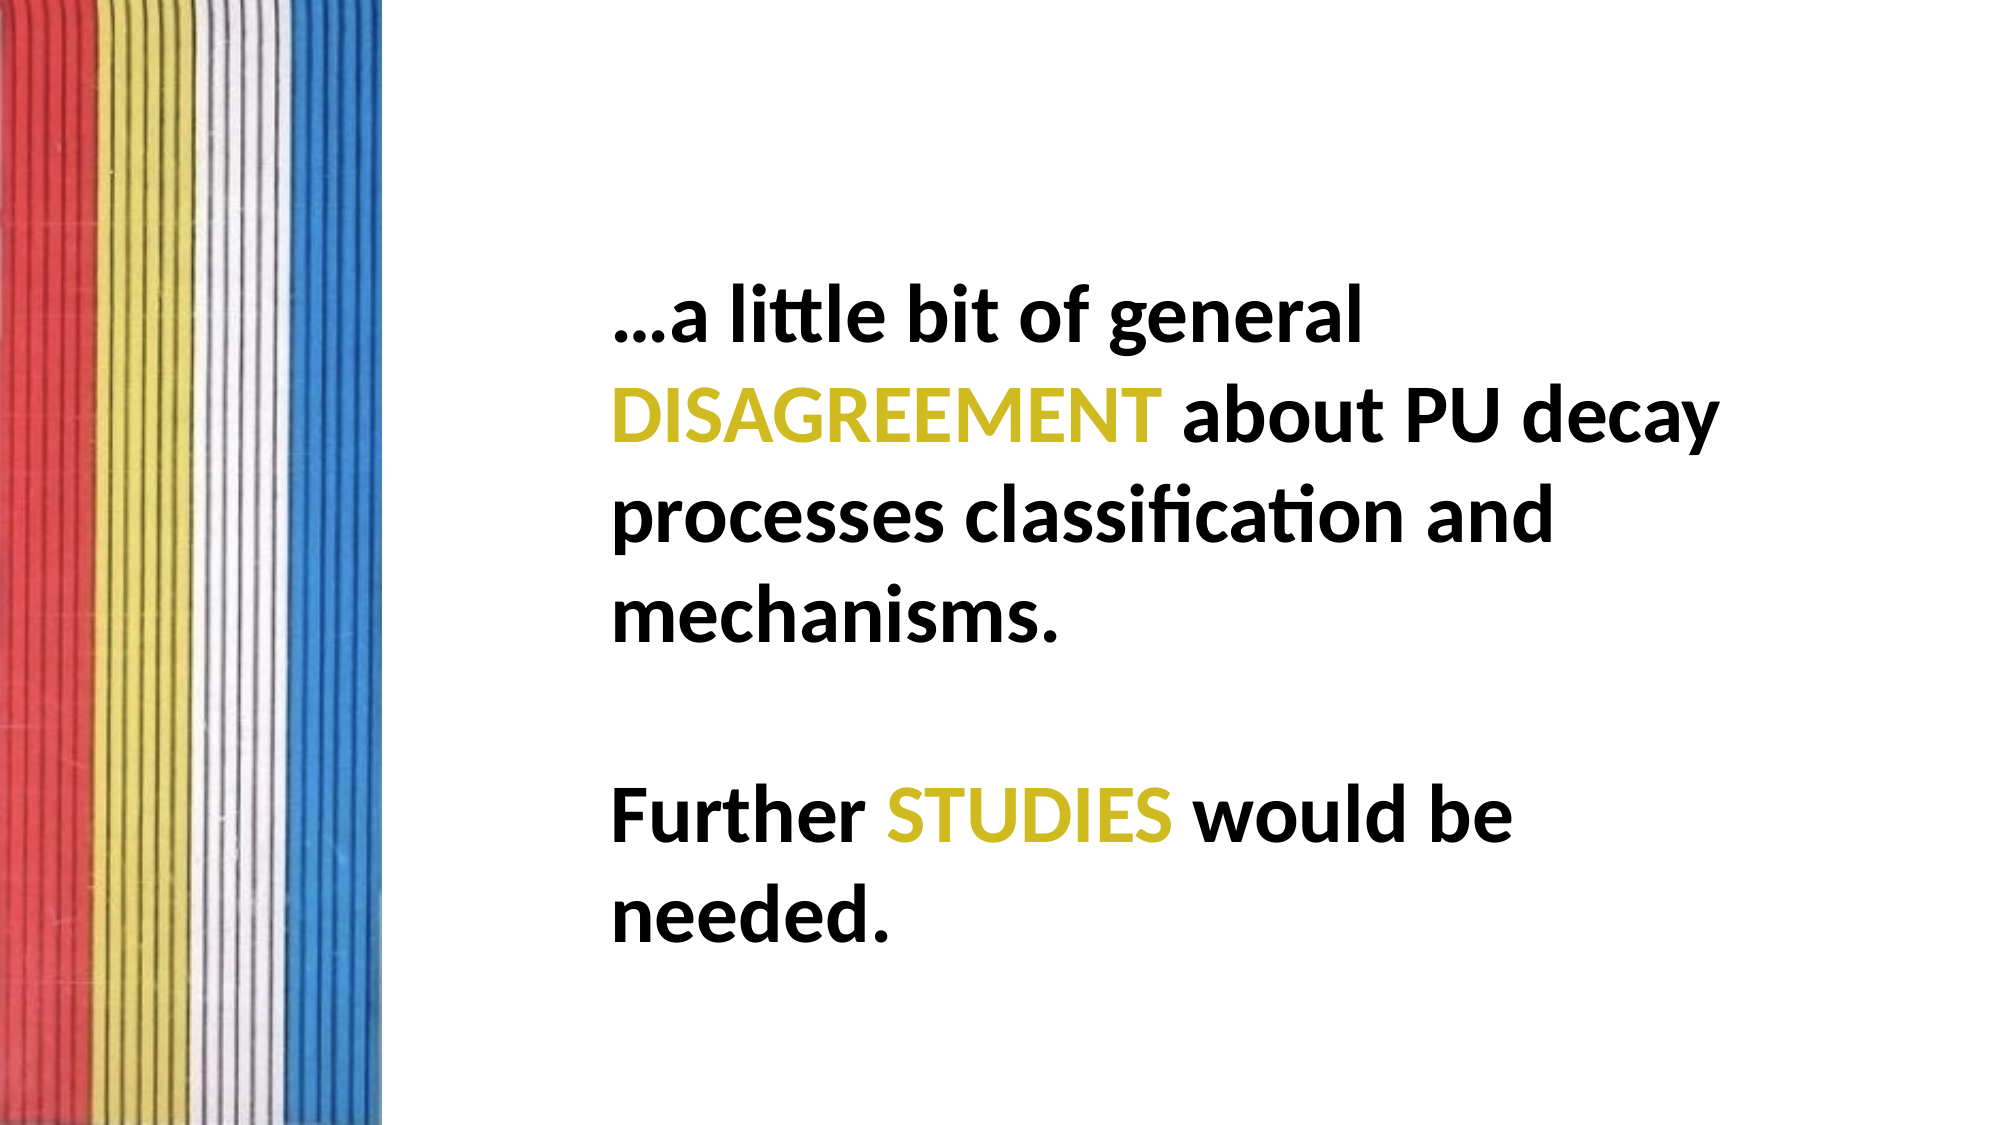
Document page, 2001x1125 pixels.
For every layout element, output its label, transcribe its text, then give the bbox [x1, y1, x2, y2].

text_box …a little bit of general DISAGREEMENT about PU decay processes classification and mechanisms. Further STUDIES would be needed. [595, 251, 1758, 967]
picture [0, 0, 382, 1125]
